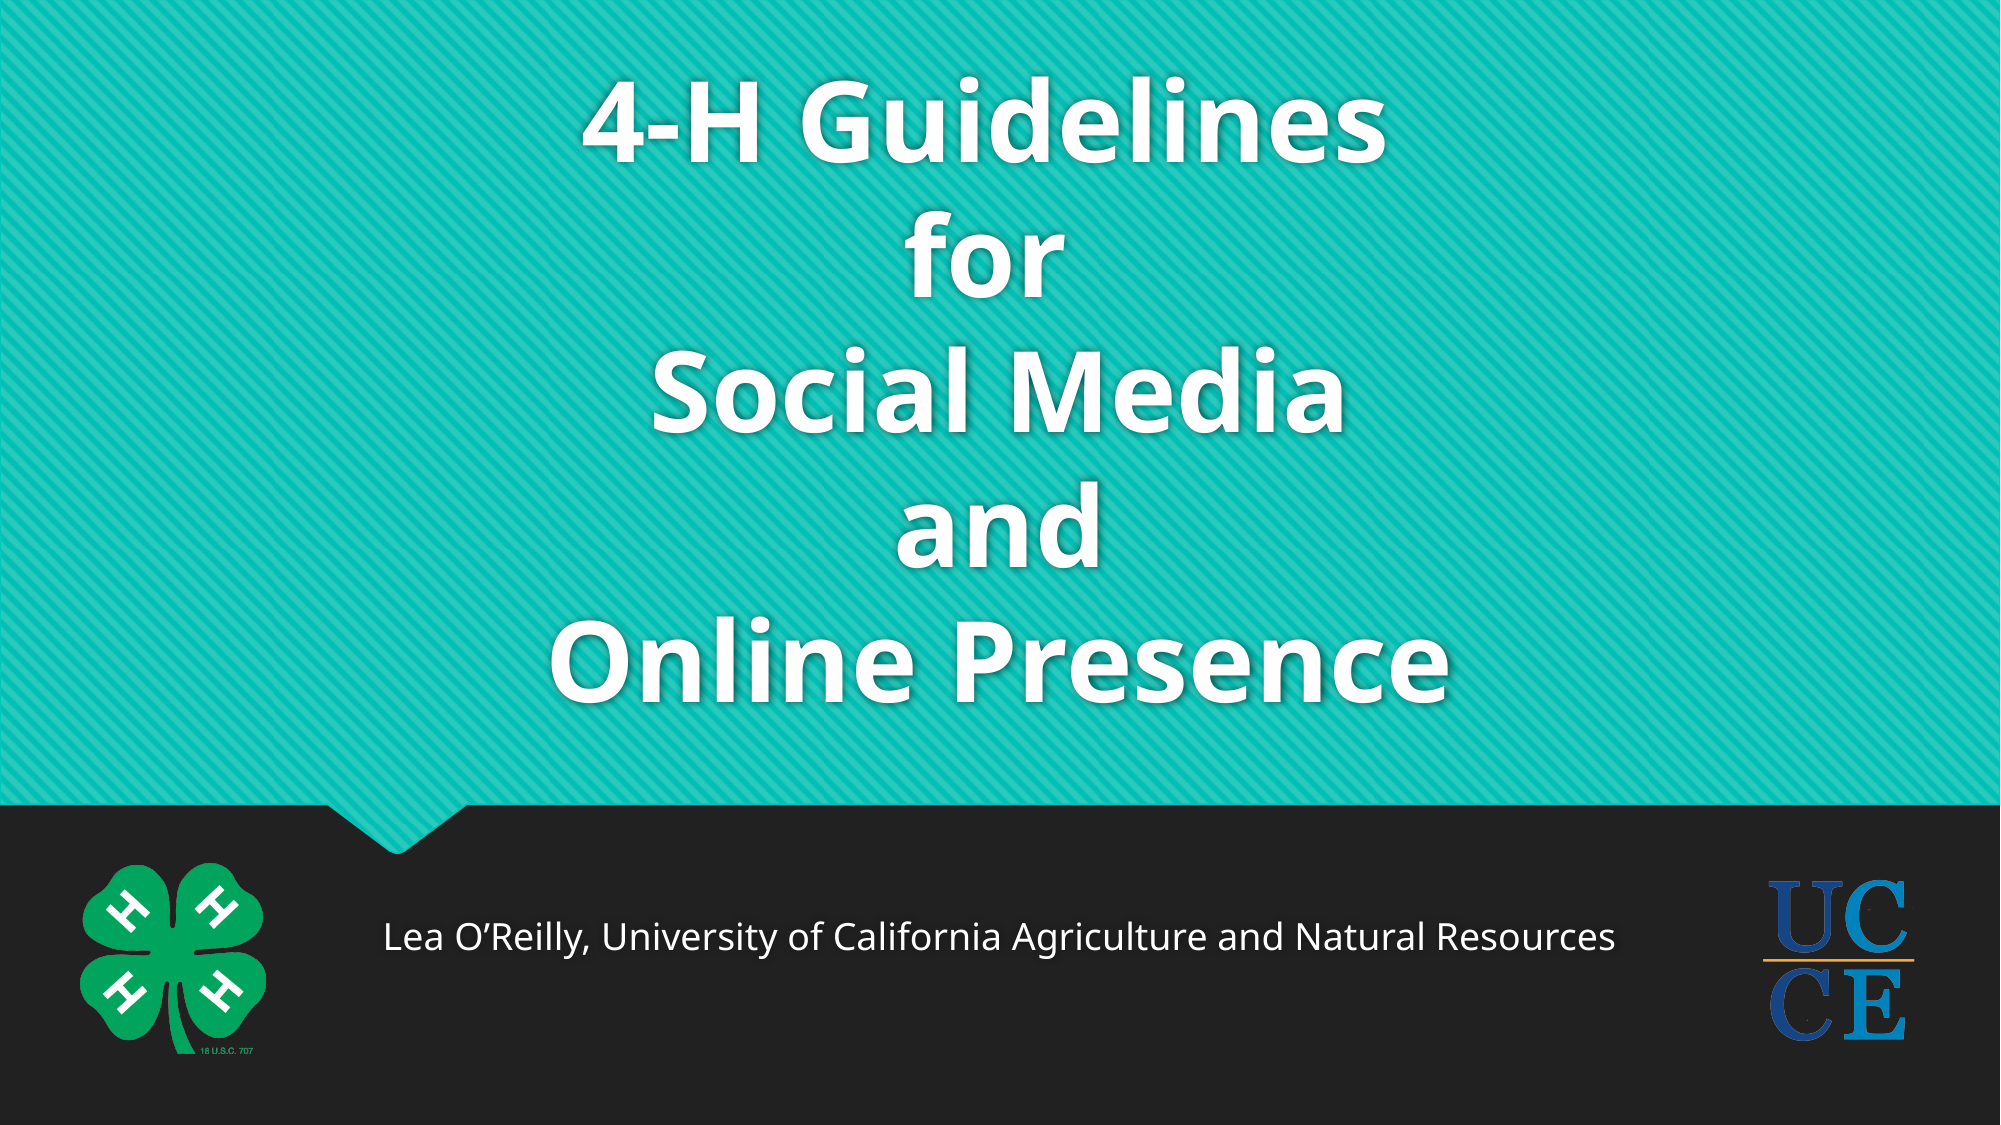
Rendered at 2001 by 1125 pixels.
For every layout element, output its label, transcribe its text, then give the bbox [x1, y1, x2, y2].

subtitle Lea O’Reilly, University of California Agriculture and Natural Resources [266, 905, 1740, 977]
title 4-H Guidelines for Social Media and Online Presence [132, 284, 1868, 733]
picture [80, 863, 266, 1055]
picture [1740, 863, 1936, 1059]
